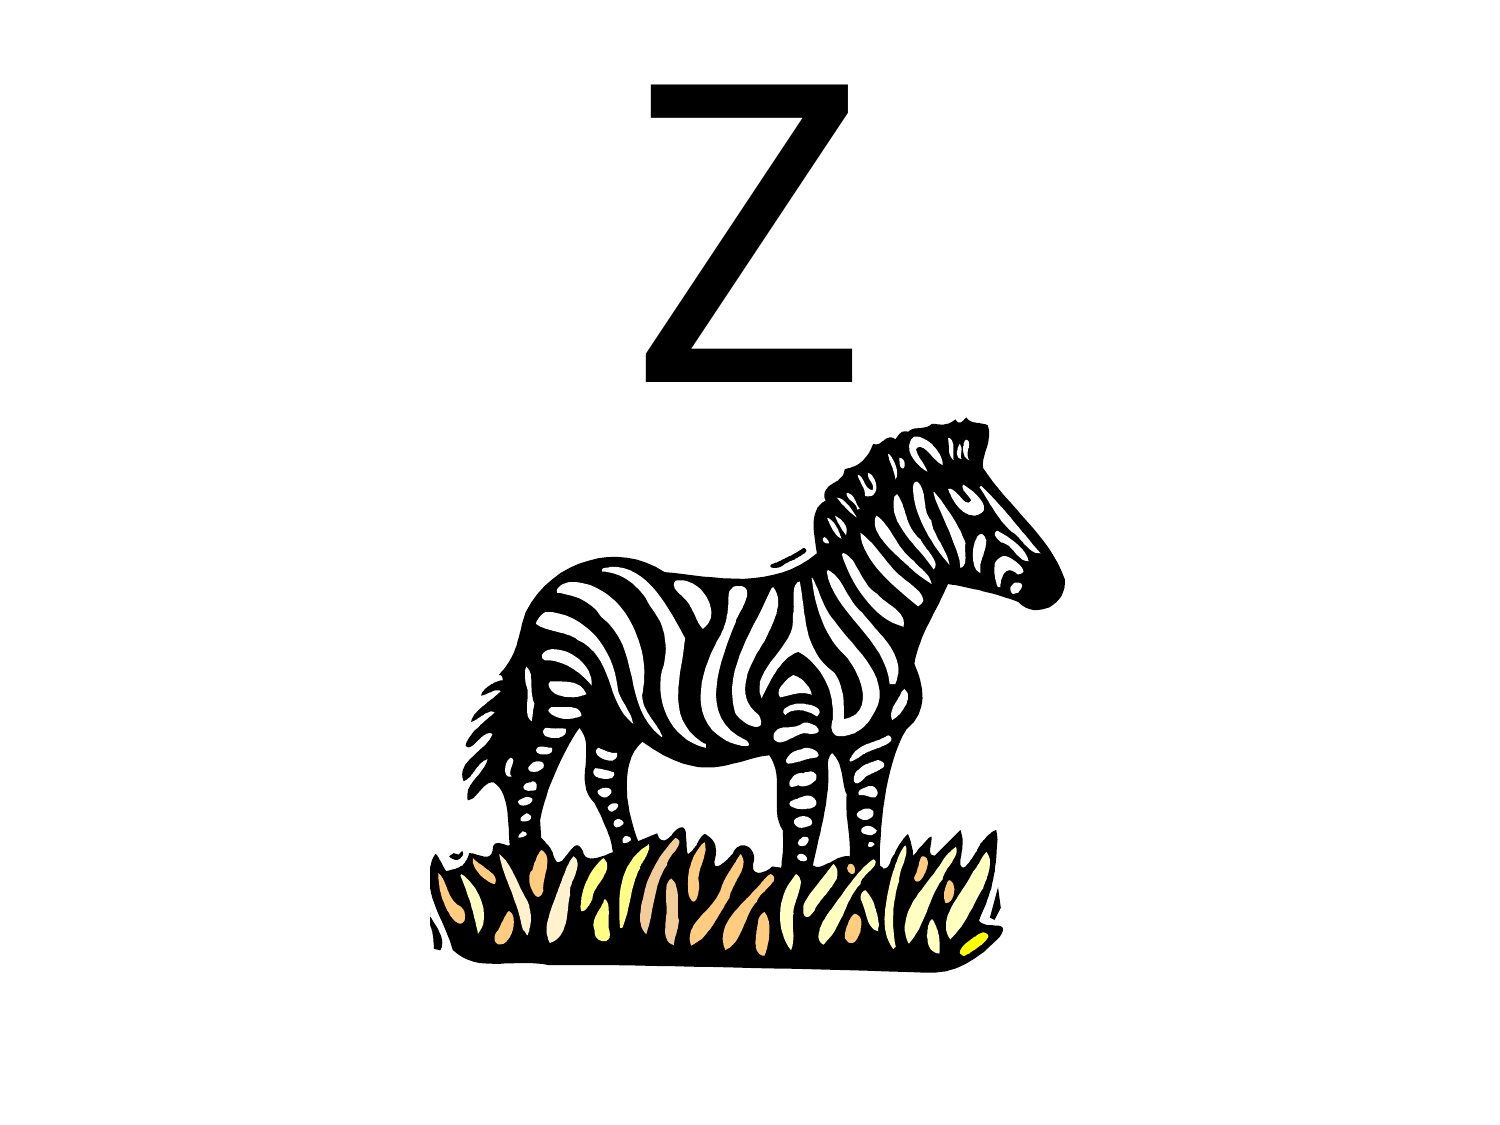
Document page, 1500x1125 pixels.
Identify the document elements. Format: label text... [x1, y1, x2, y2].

title Z [75, 45, 1425, 388]
picture [429, 412, 1071, 978]
